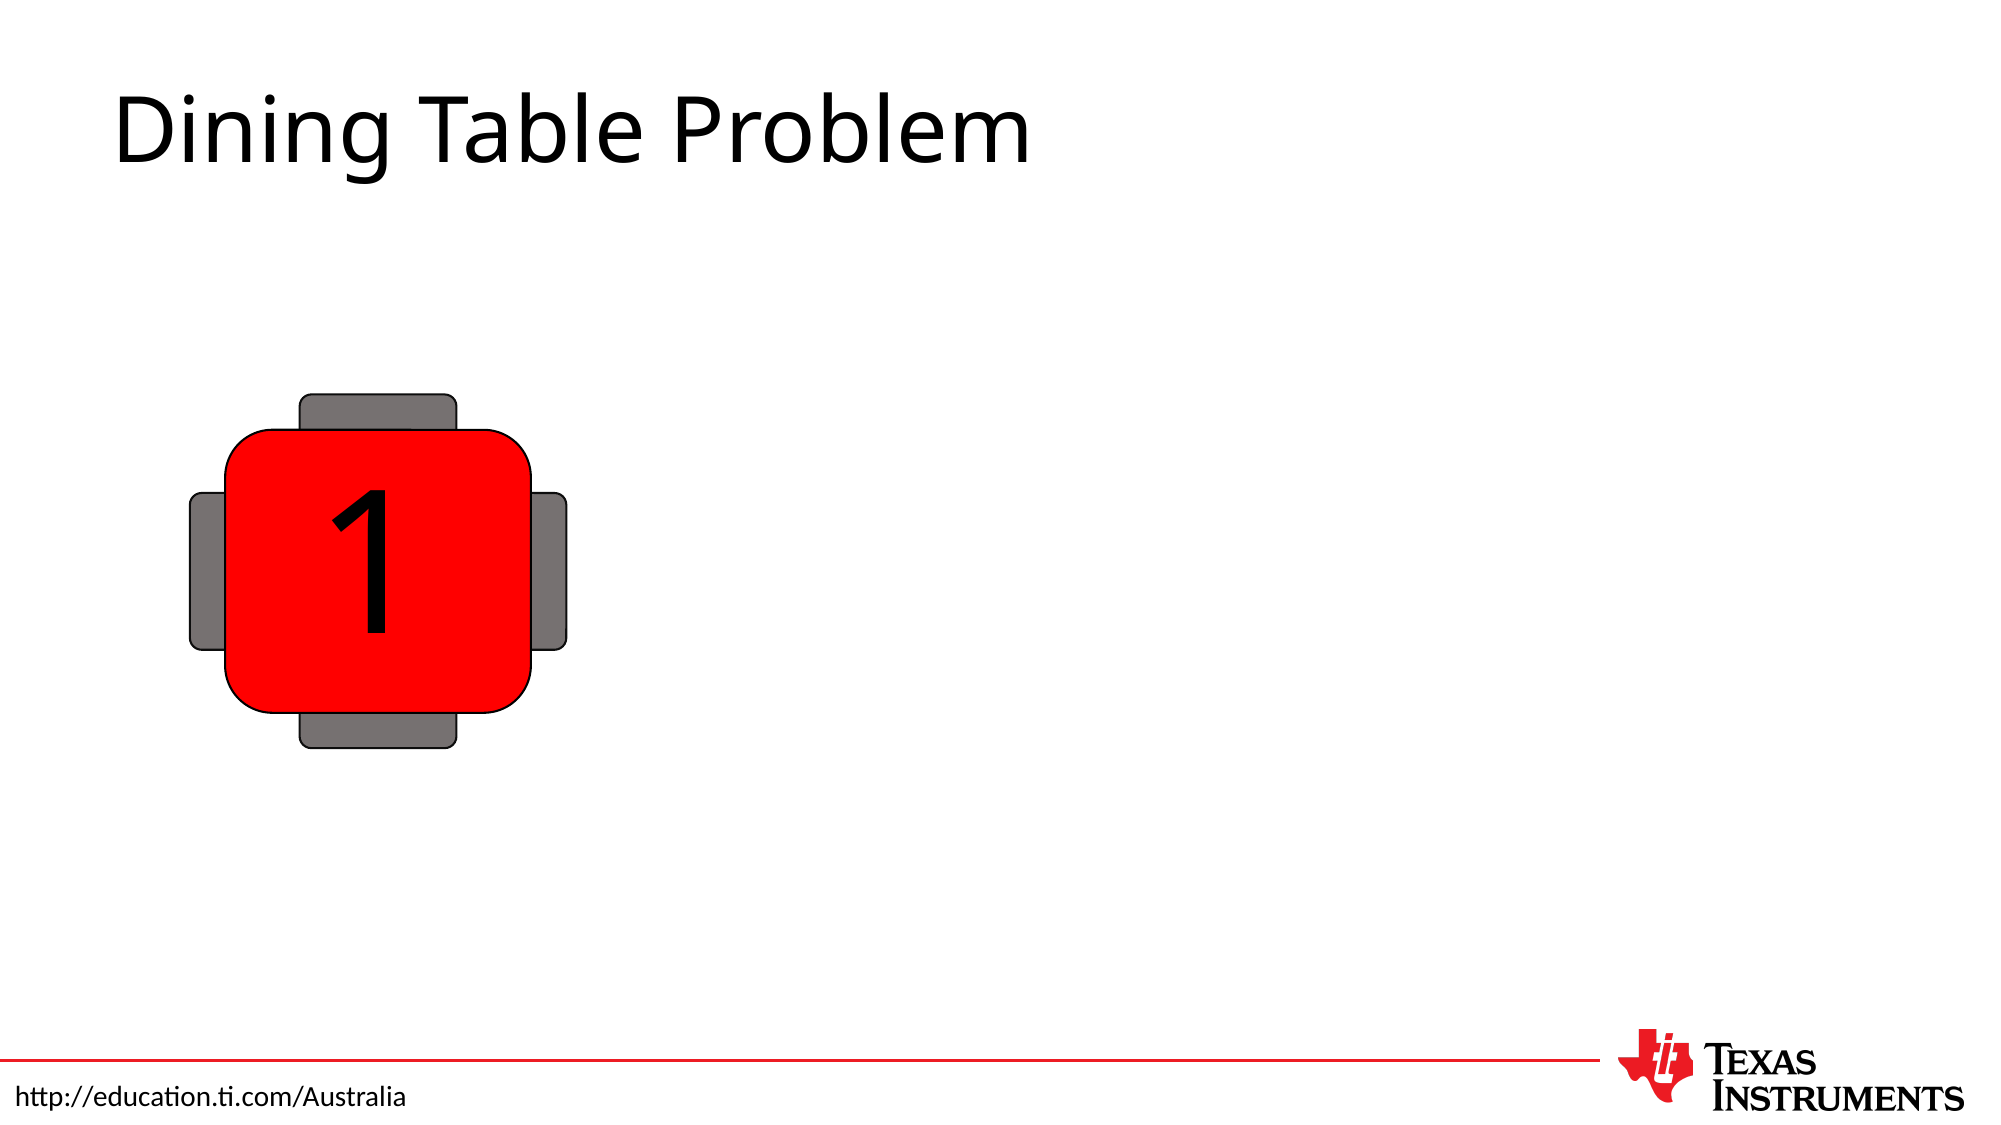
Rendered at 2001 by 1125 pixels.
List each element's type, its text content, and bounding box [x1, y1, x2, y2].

picture [1618, 1029, 1964, 1111]
text_box 1 [299, 426, 457, 681]
text_box [298, 393, 458, 428]
text_box Dining Table Problem [96, 63, 1564, 188]
text_box [298, 714, 458, 750]
text_box [532, 491, 568, 651]
text_box [188, 491, 224, 651]
text_box [224, 428, 532, 714]
